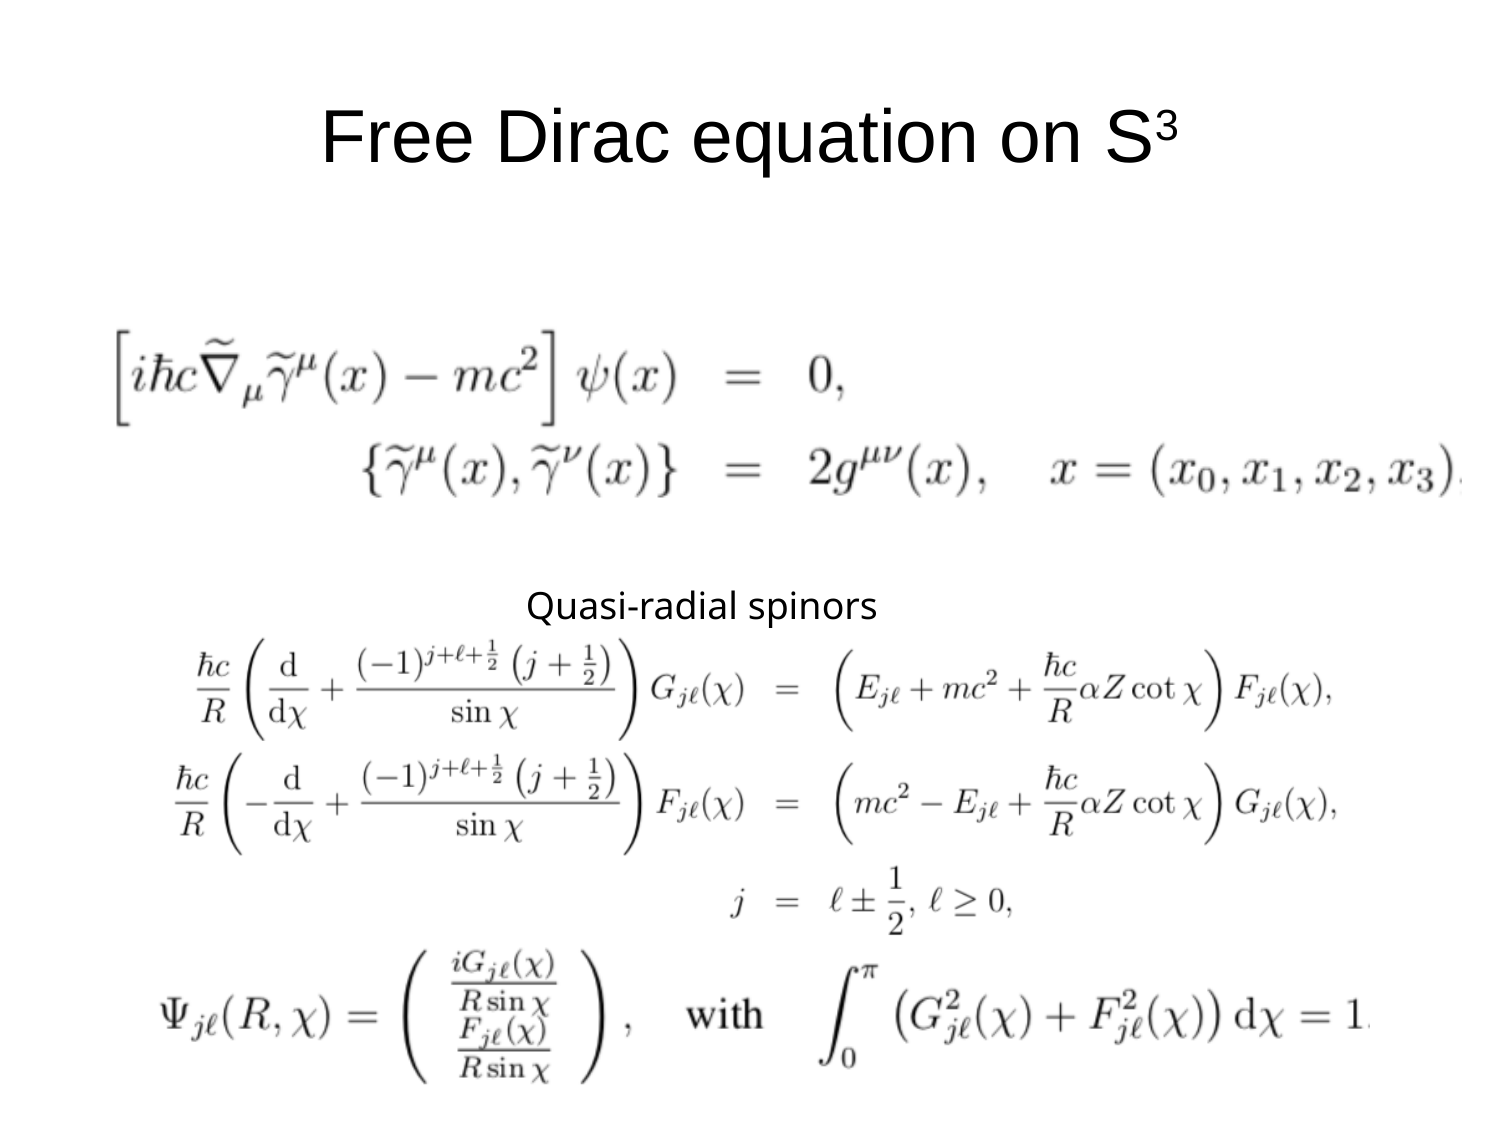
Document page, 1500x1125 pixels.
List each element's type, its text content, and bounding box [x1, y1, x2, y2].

text_box Quasi-radial spinors [307, 532, 1097, 627]
picture [74, 295, 1462, 525]
title Free Dirac equation on S3 [75, 44, 1425, 233]
picture [130, 629, 1370, 1125]
